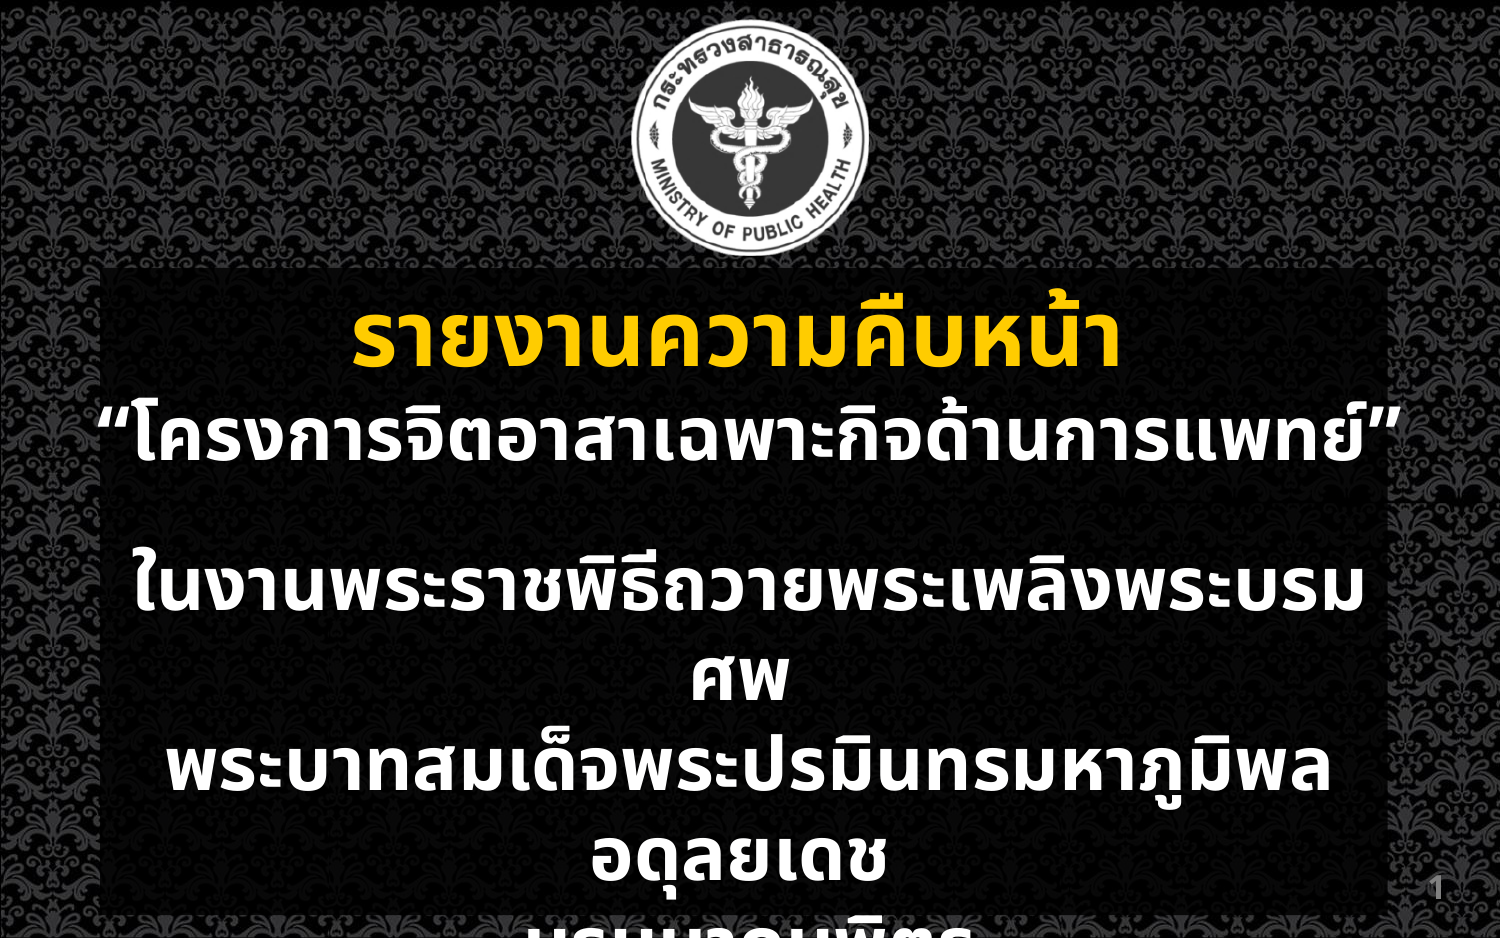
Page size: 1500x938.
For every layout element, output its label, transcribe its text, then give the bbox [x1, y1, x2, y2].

text_box รายงานความคืบหน้า “โครงการจิตอาสาเฉพาะกิจด้านการแพทย์” ในงานพระราชพิธีถวายพระเพลิงพระบรมศพ พระบาทสมเด็จพระปรมินทรมหาภูมิพลอดุลยเดช บรมนาถบพิตร อำเภอ................................................ [76, 267, 1424, 938]
text_box 1 [1401, 858, 1473, 914]
picture [0, 0, 1500, 938]
